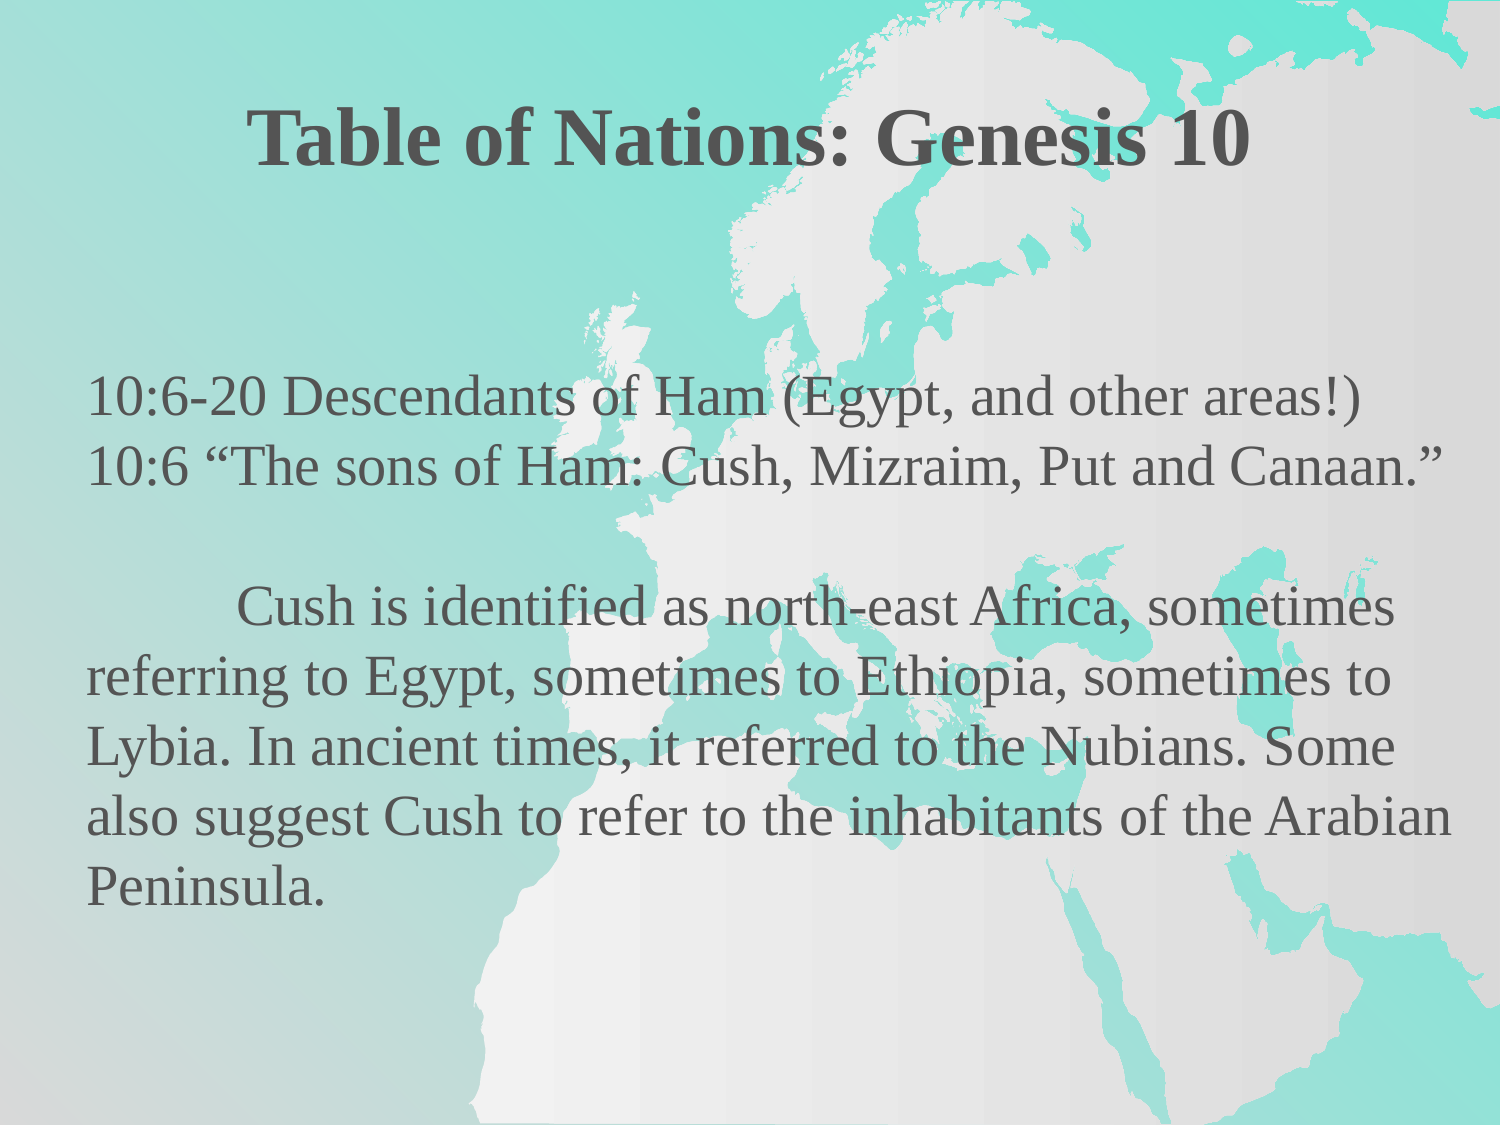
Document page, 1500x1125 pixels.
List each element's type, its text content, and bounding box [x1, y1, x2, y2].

text_box 10:6-20 Descendants of Ham (Egypt, and other areas!) 10:6 “The sons of Ham: Cush, Mizraim, Put and Canaan.” Cush is identified as north-east Africa, sometimes referring to Egypt, sometimes to Ethiopia, sometimes to Lybia. In ancient times, it referred to the Nubians. Some also suggest Cush to refer to the inhabitants of the Arabian Peninsula. [24, 349, 1475, 925]
text_box Table of Nations: Genesis 10 [0, 75, 1500, 190]
